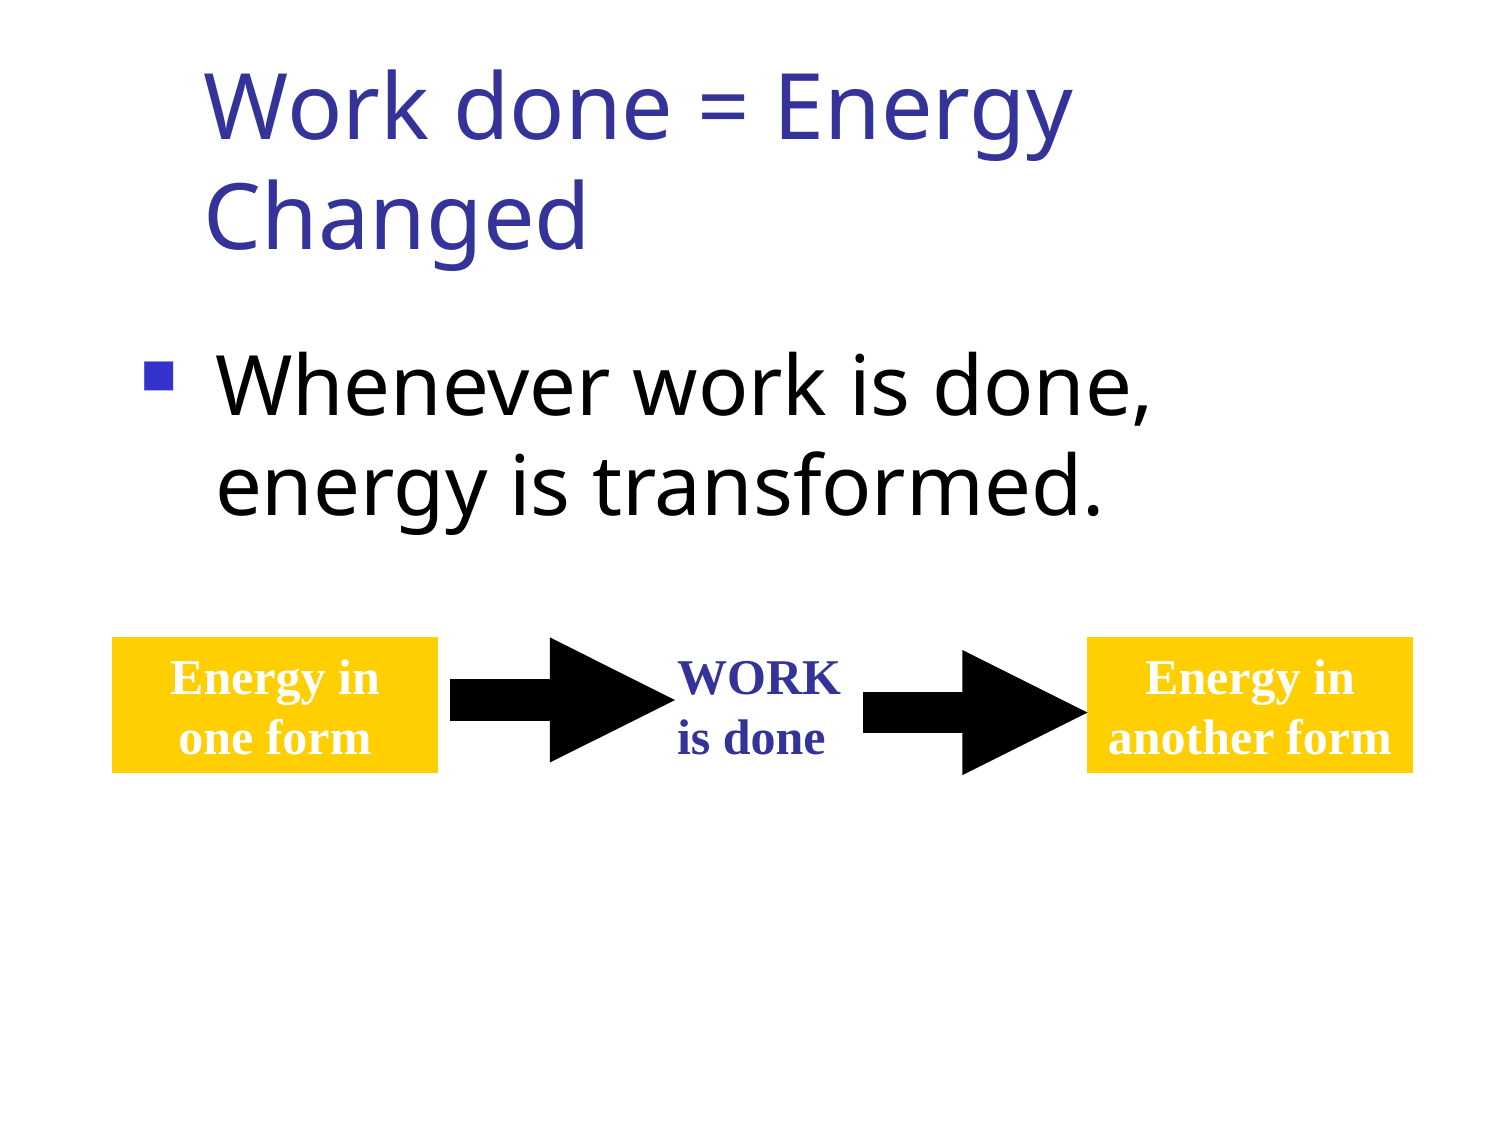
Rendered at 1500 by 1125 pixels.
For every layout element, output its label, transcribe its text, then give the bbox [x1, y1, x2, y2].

text_box [862, 706, 1088, 719]
text_box Energy in another form [1087, 637, 1413, 773]
text_box Energy in one form [112, 637, 438, 773]
title Work done = Energy Changed [188, 35, 1468, 275]
text_box WORK is done [662, 637, 875, 773]
list Whenever work is done, energy is transformed. [125, 324, 1400, 550]
